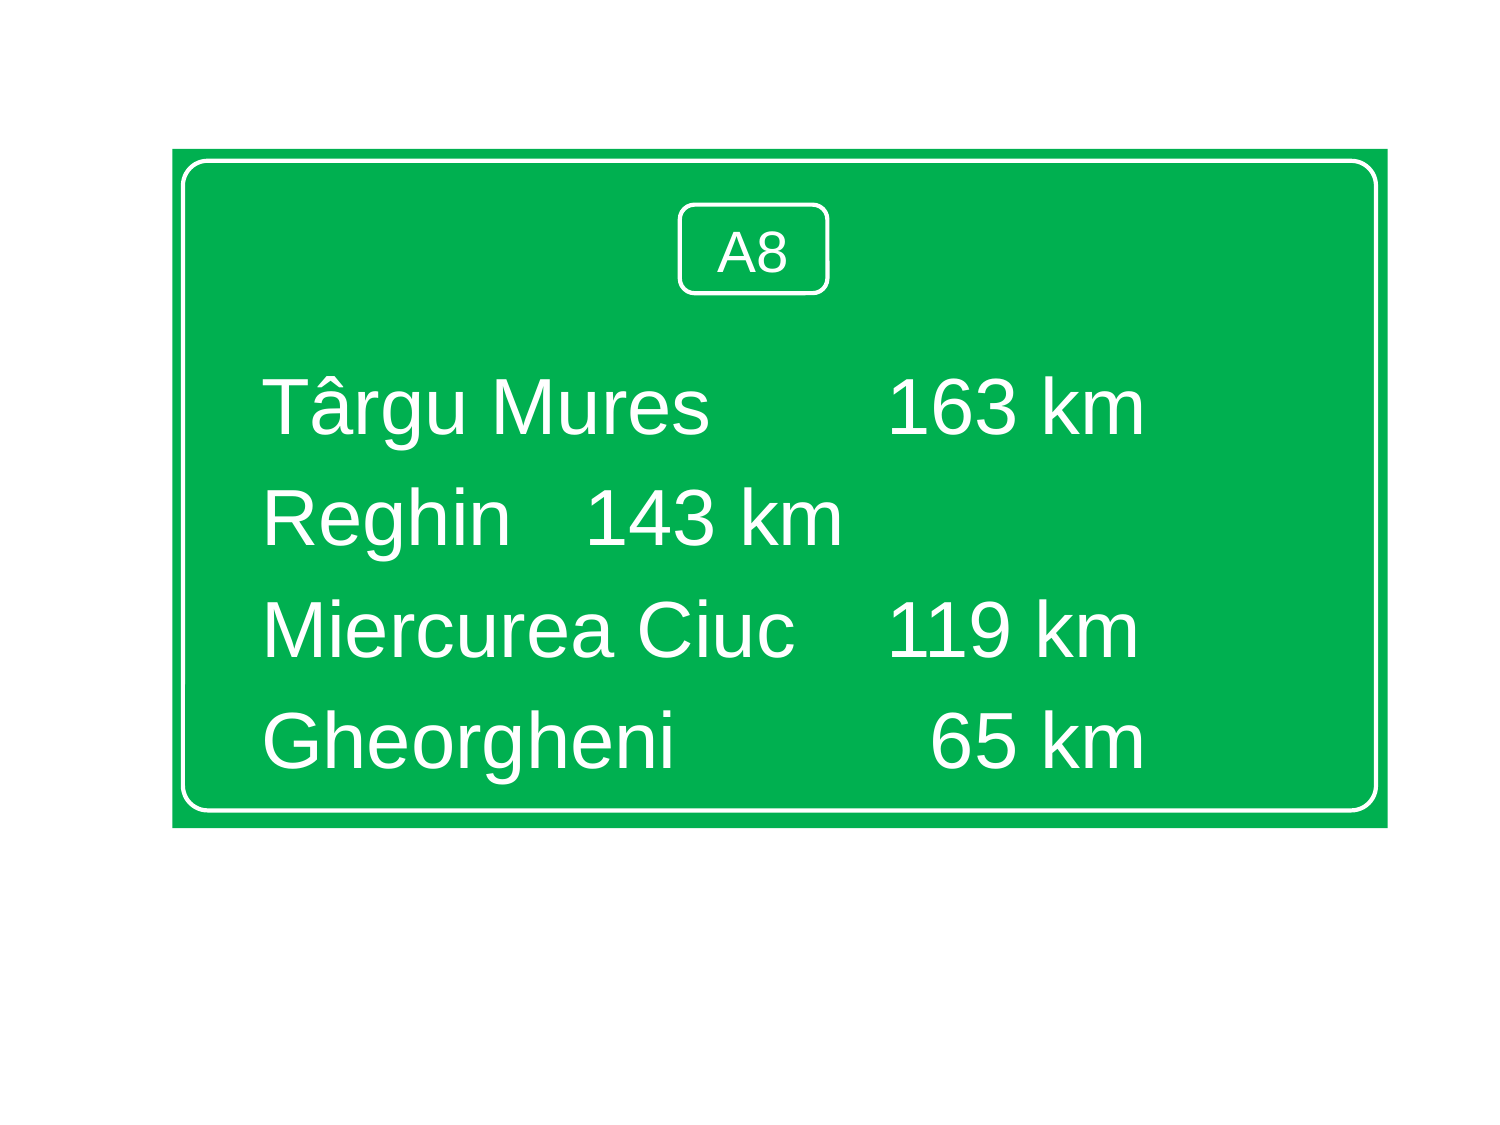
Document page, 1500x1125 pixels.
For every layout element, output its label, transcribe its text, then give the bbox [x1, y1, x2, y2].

text_box A8 [677, 202, 830, 296]
text_box [180, 158, 1379, 813]
text_box Târgu Mures 163 km Reghin 143 km Miercurea Ciuc 119 km Gheorgheni 65 km [172, 148, 1388, 829]
